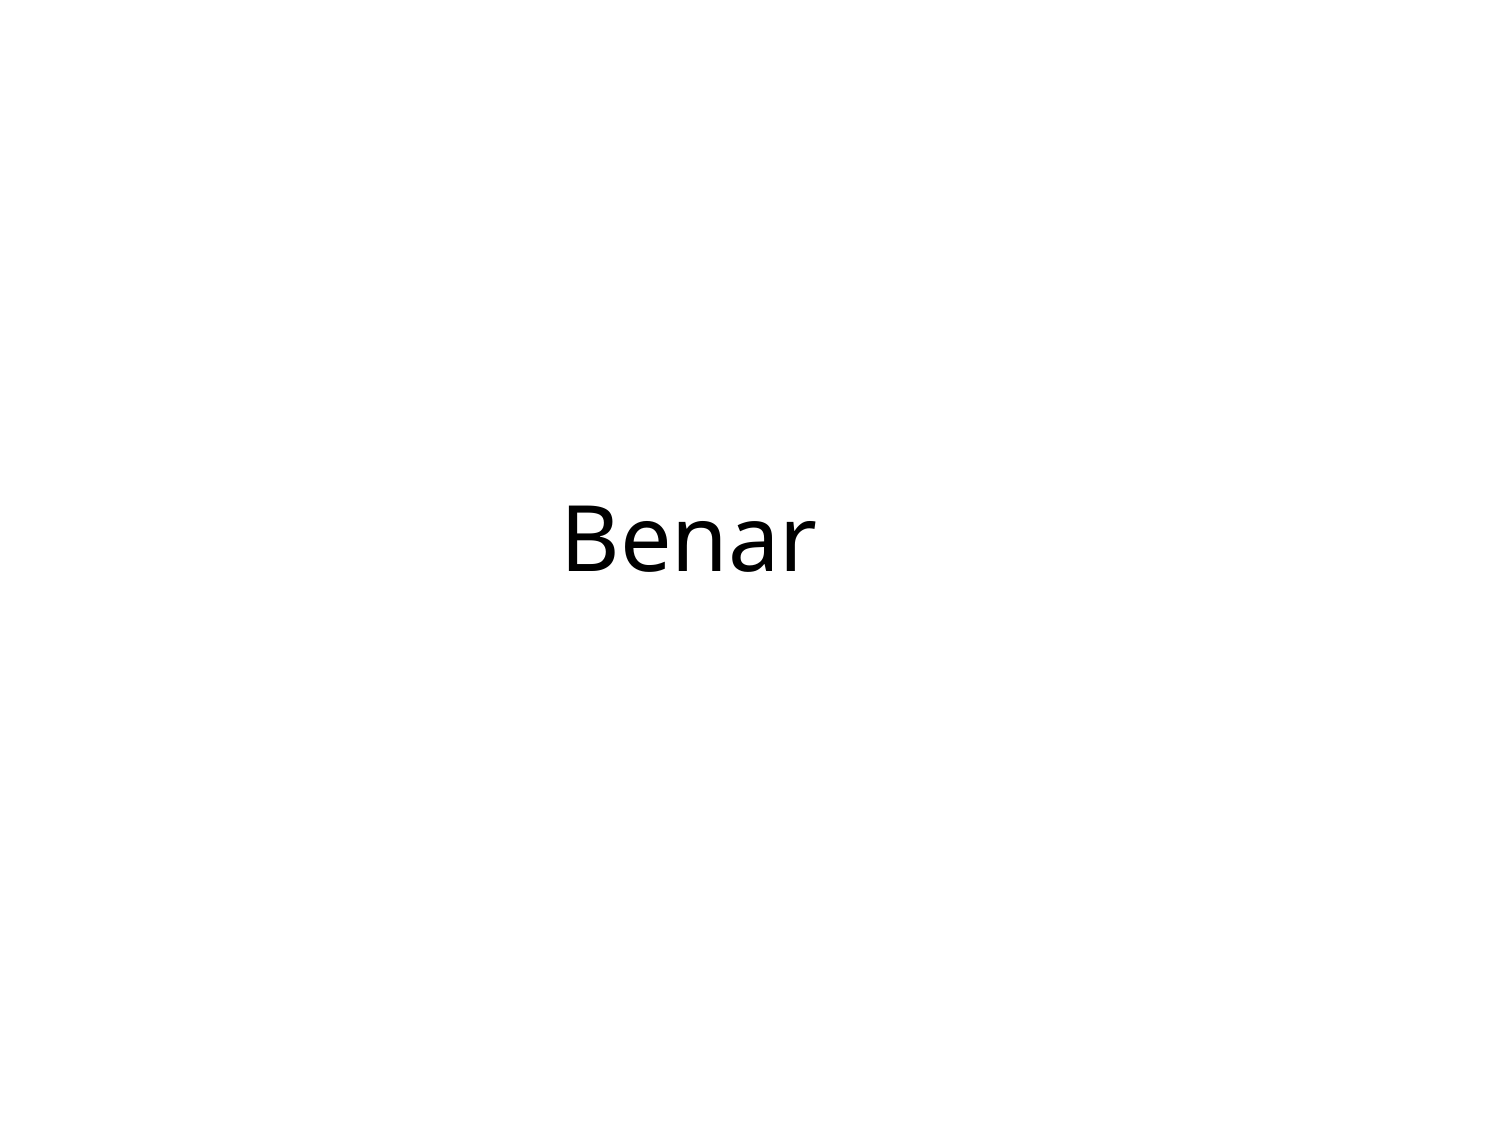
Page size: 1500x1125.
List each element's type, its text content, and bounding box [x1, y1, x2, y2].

title Benar [545, 432, 835, 650]
